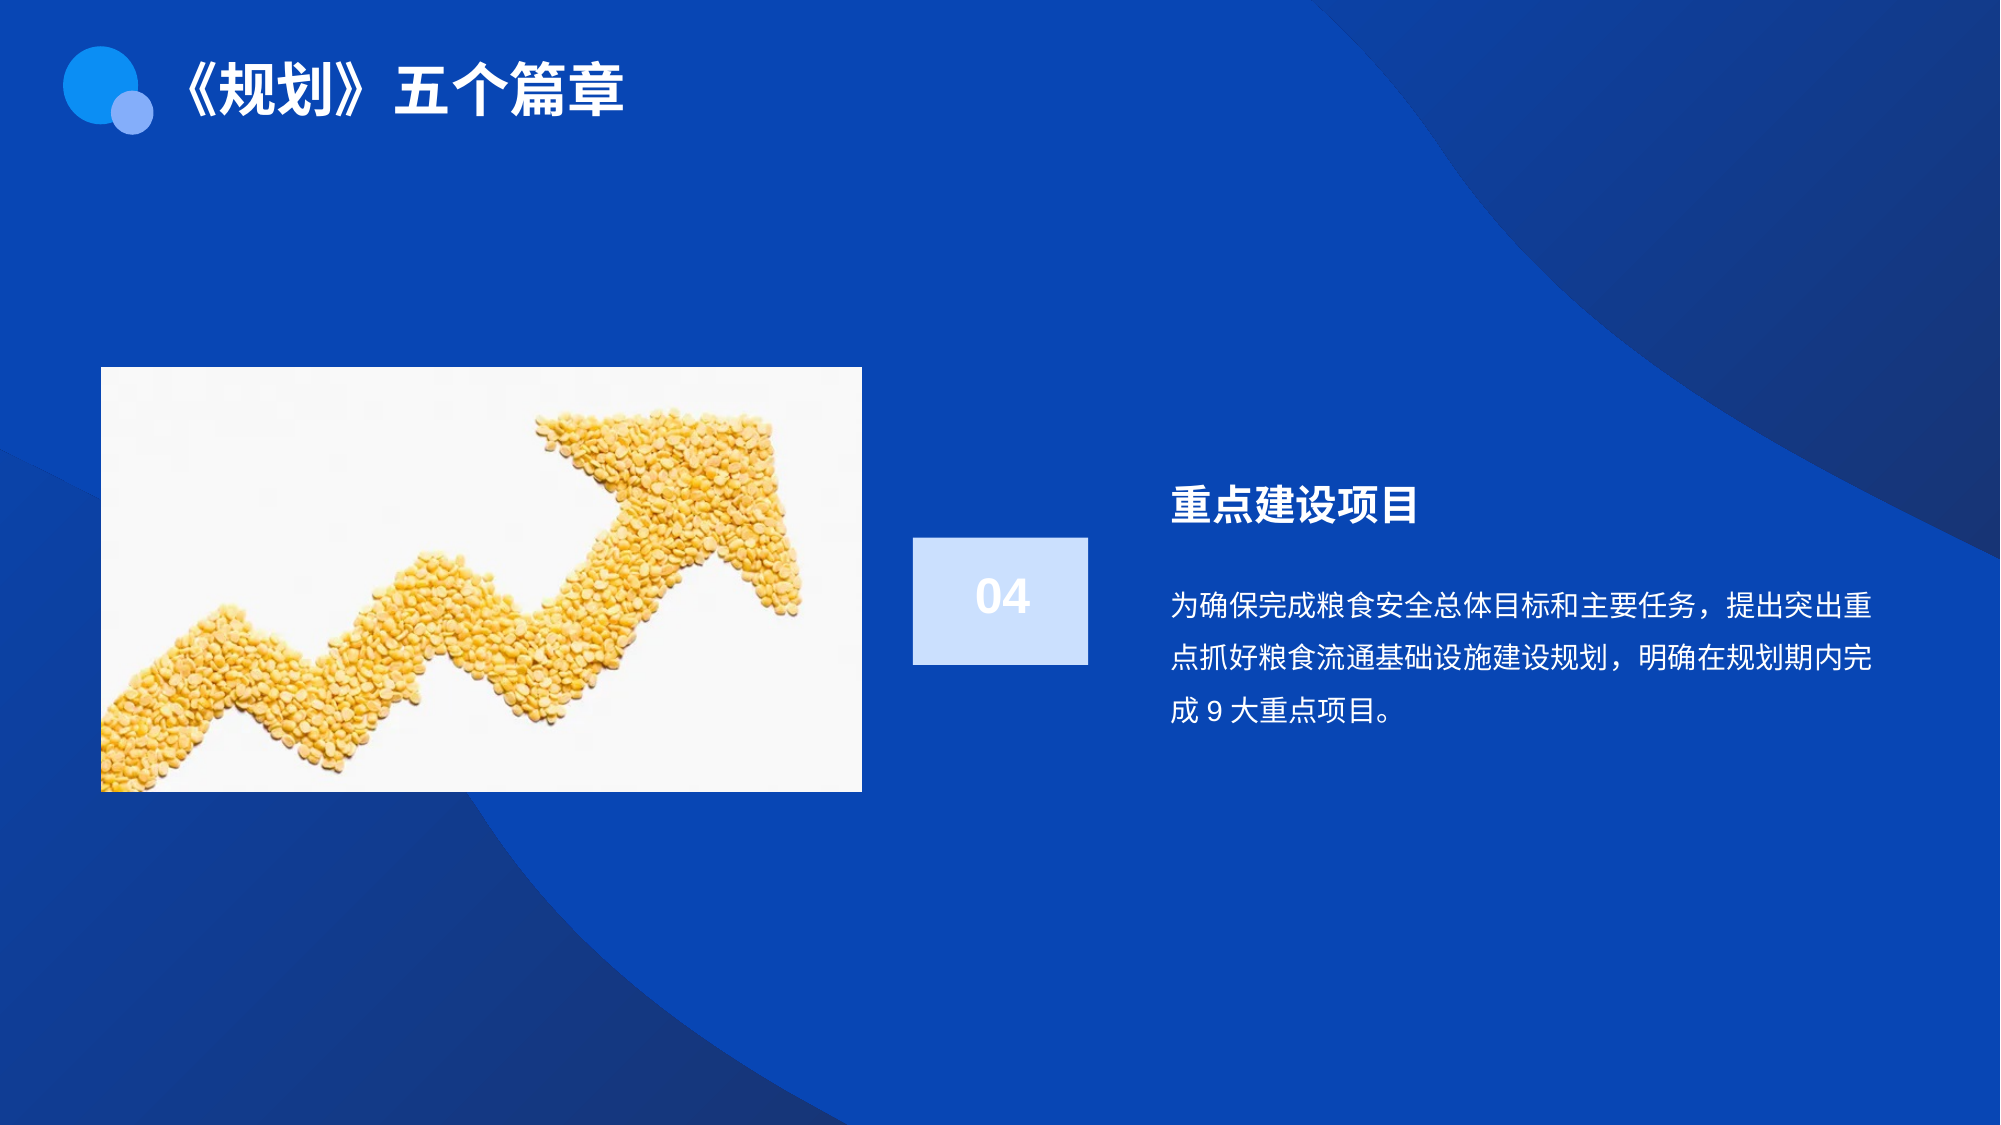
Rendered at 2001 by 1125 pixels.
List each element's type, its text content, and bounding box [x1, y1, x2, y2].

text_box 《规划》五个篇章 [145, 45, 728, 131]
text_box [912, 526, 1106, 665]
text_box 重点建设项目 [1155, 446, 1515, 537]
text_box 为确保完成粮食安全总体目标和主要任务，提出突出重点抓好粮食流通基础设施建设规划，明确在规划期内完成9大重点项目。 [1155, 562, 1901, 735]
text_box [100, 366, 863, 793]
